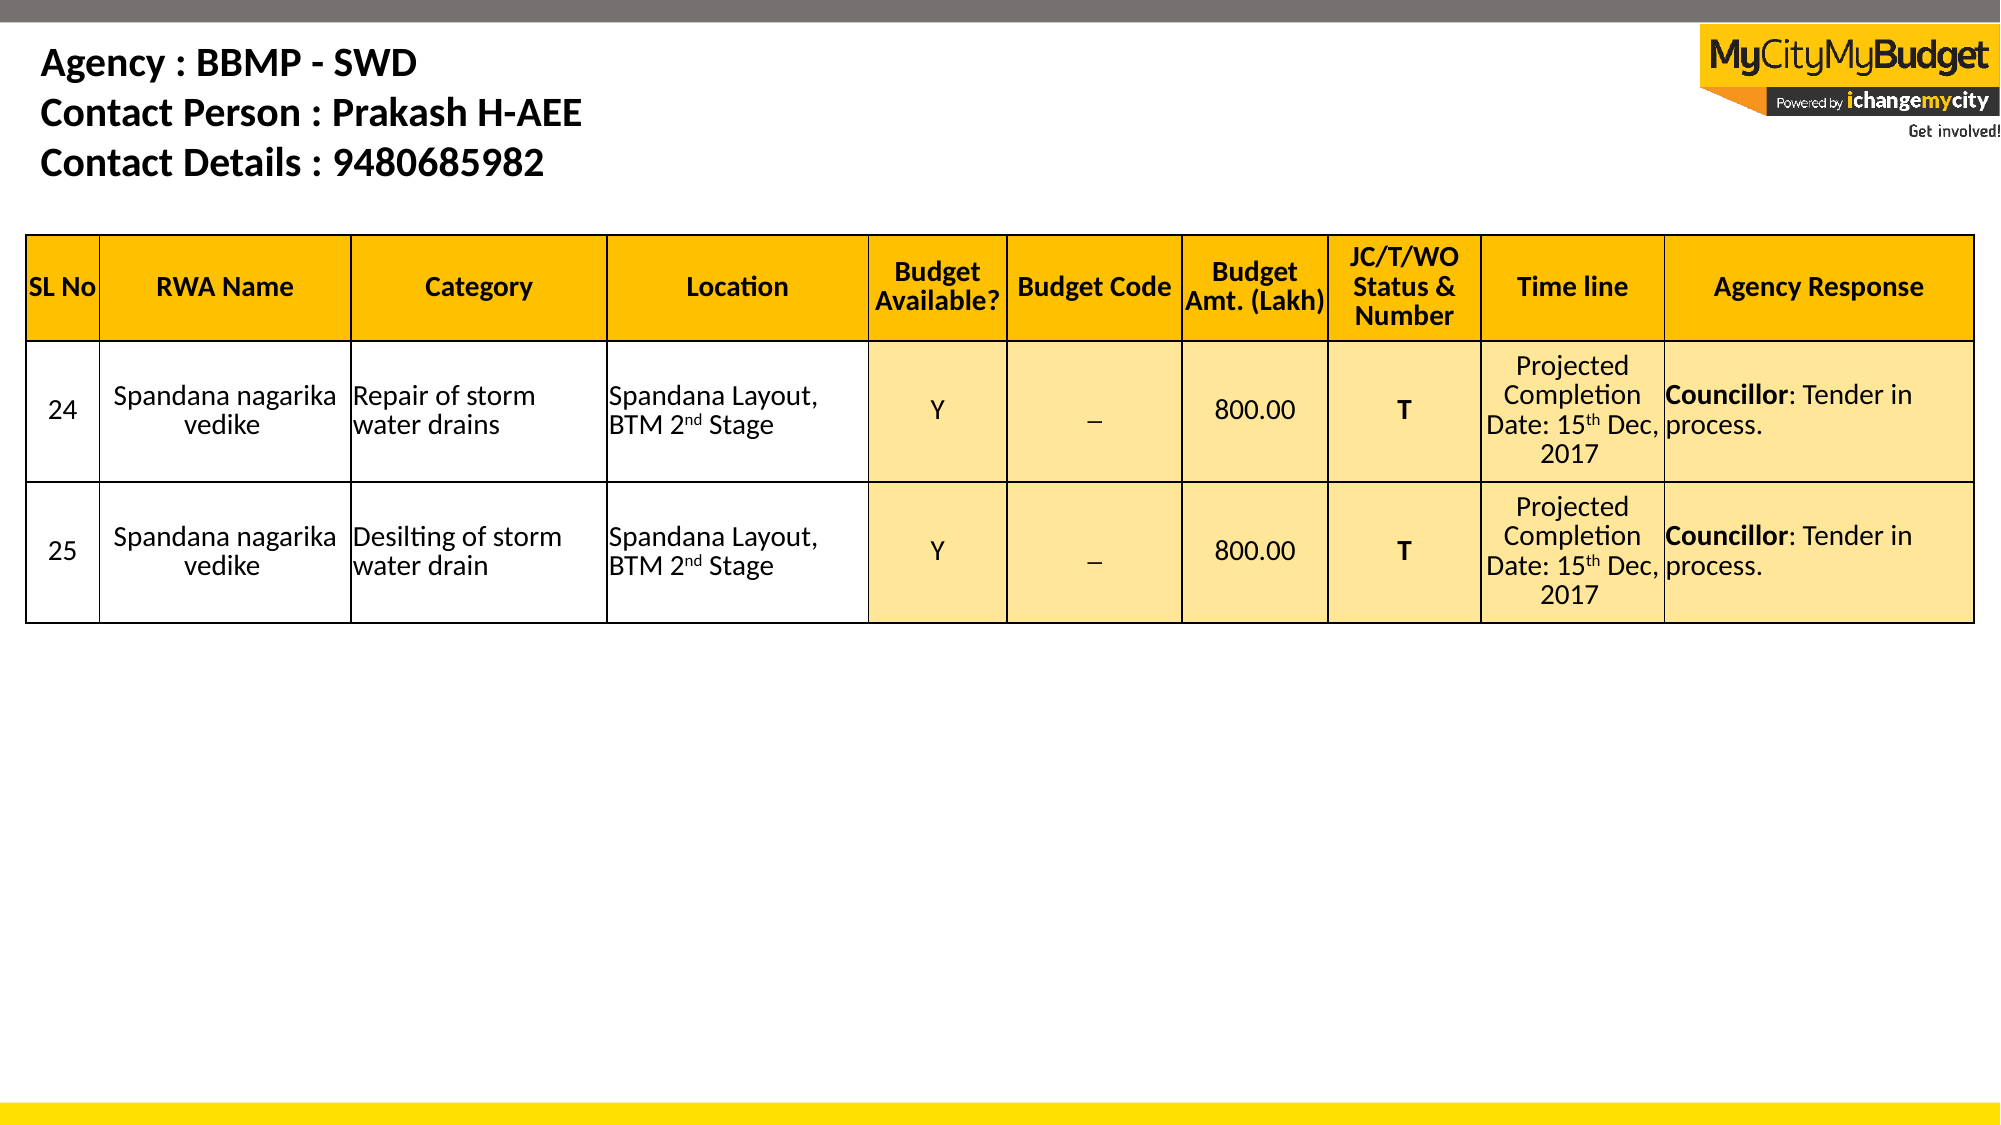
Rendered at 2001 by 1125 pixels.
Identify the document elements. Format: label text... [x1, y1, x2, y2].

table_cell Repair of storm water drains [352, 342, 606, 481]
table_cell 24 [27, 342, 99, 481]
text_box Agency : BBMP - SWD Contact Person : Prakash H-AEE Contact Details : 9480685982 [25, 27, 1975, 193]
table_cell Spandana nagarika vedike [100, 342, 350, 481]
table_cell 800.00 [1183, 483, 1327, 622]
table_cell 25 [27, 483, 99, 622]
picture [1700, 24, 2000, 137]
table_header Time line [1482, 236, 1664, 340]
table_cell Y [869, 342, 1006, 481]
table_cell Desilting of storm water drain [352, 483, 606, 622]
table_header JC/T/WO Status & Number [1329, 236, 1480, 340]
table_header Agency Response [1665, 236, 1973, 340]
table_cell 800.00 [1183, 342, 1327, 481]
table_cell Spandana nagarika vedike [100, 483, 350, 622]
table_cell Y [869, 483, 1006, 622]
table_header Budget Amt. (Lakh) [1183, 236, 1327, 340]
table_cell Councillor: Tender in process. [1665, 342, 1973, 481]
table_cell Projected Completion Date: 15th Dec, 2017 [1482, 342, 1664, 481]
table_header Budget Available? [869, 236, 1006, 340]
table_header Category [352, 236, 606, 340]
table_cell _ [1008, 342, 1181, 481]
table_cell Spandana Layout, BTM 2nd Stage [608, 483, 868, 622]
table_cell Spandana Layout, BTM 2nd Stage [608, 342, 868, 481]
table_header Budget Code [1008, 236, 1181, 340]
table_cell Councillor: Tender in process. [1665, 483, 1973, 622]
table_cell T [1329, 483, 1480, 622]
table_header Location [608, 236, 868, 340]
table_header SL No [27, 236, 99, 340]
table_header RWA Name [100, 236, 350, 340]
table_cell T [1329, 342, 1480, 481]
table_cell Projected Completion Date: 15th Dec, 2017 [1482, 483, 1664, 622]
